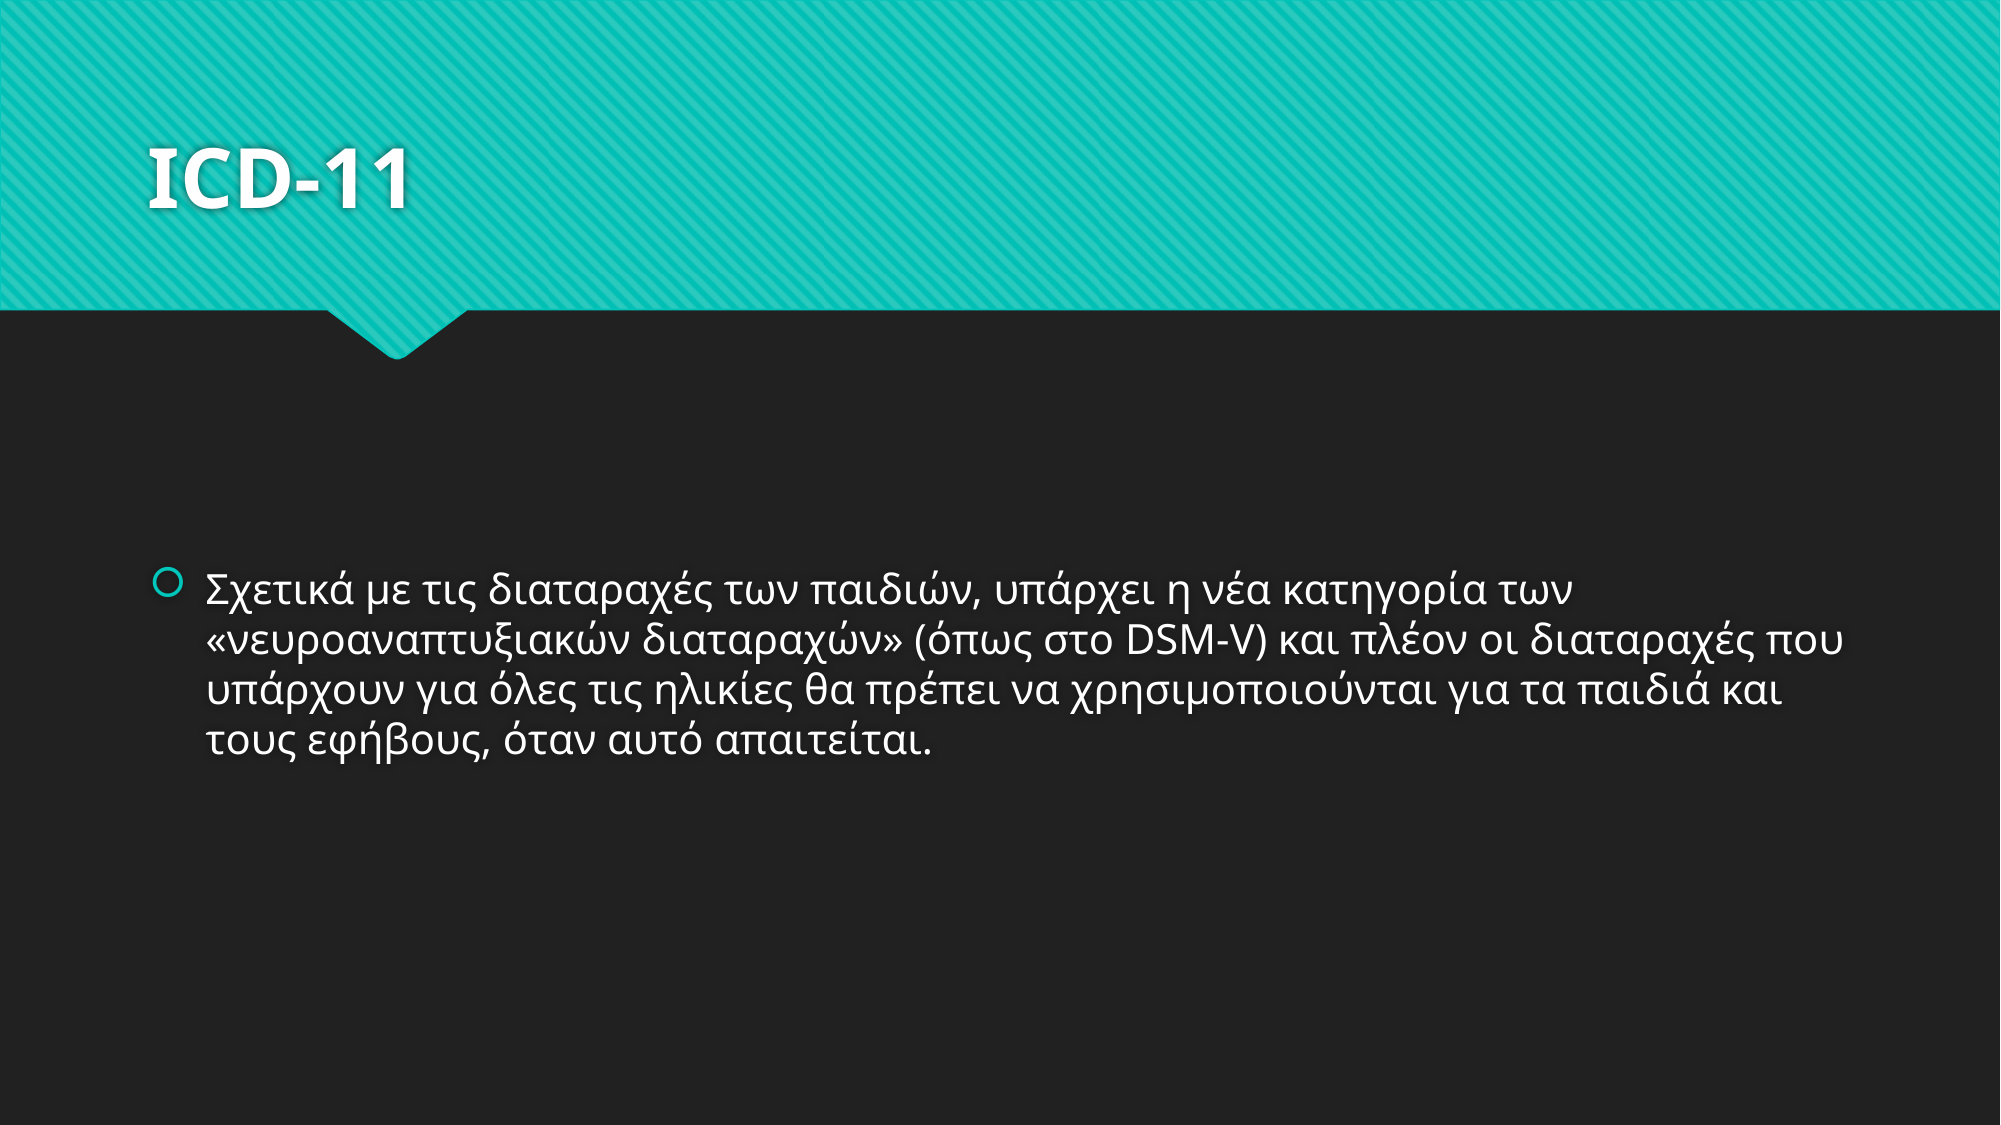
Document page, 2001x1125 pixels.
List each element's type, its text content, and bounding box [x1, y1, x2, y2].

title ICD-11 [132, 73, 1868, 233]
list Σχετικά με τις διαταραχές των παιδιών, υπάρχει η νέα κατηγορία των «νευροαναπτυξιακών διαταραχών» (όπως στο DSM-V) και πλέον οι διαταραχές που υπάρχουν για όλες τις ηλικίες θα πρέπει να χρησιμοποιούνται για τα παιδιά και τους εφήβους, όταν αυτό απαιτείται. [134, 364, 1866, 962]
